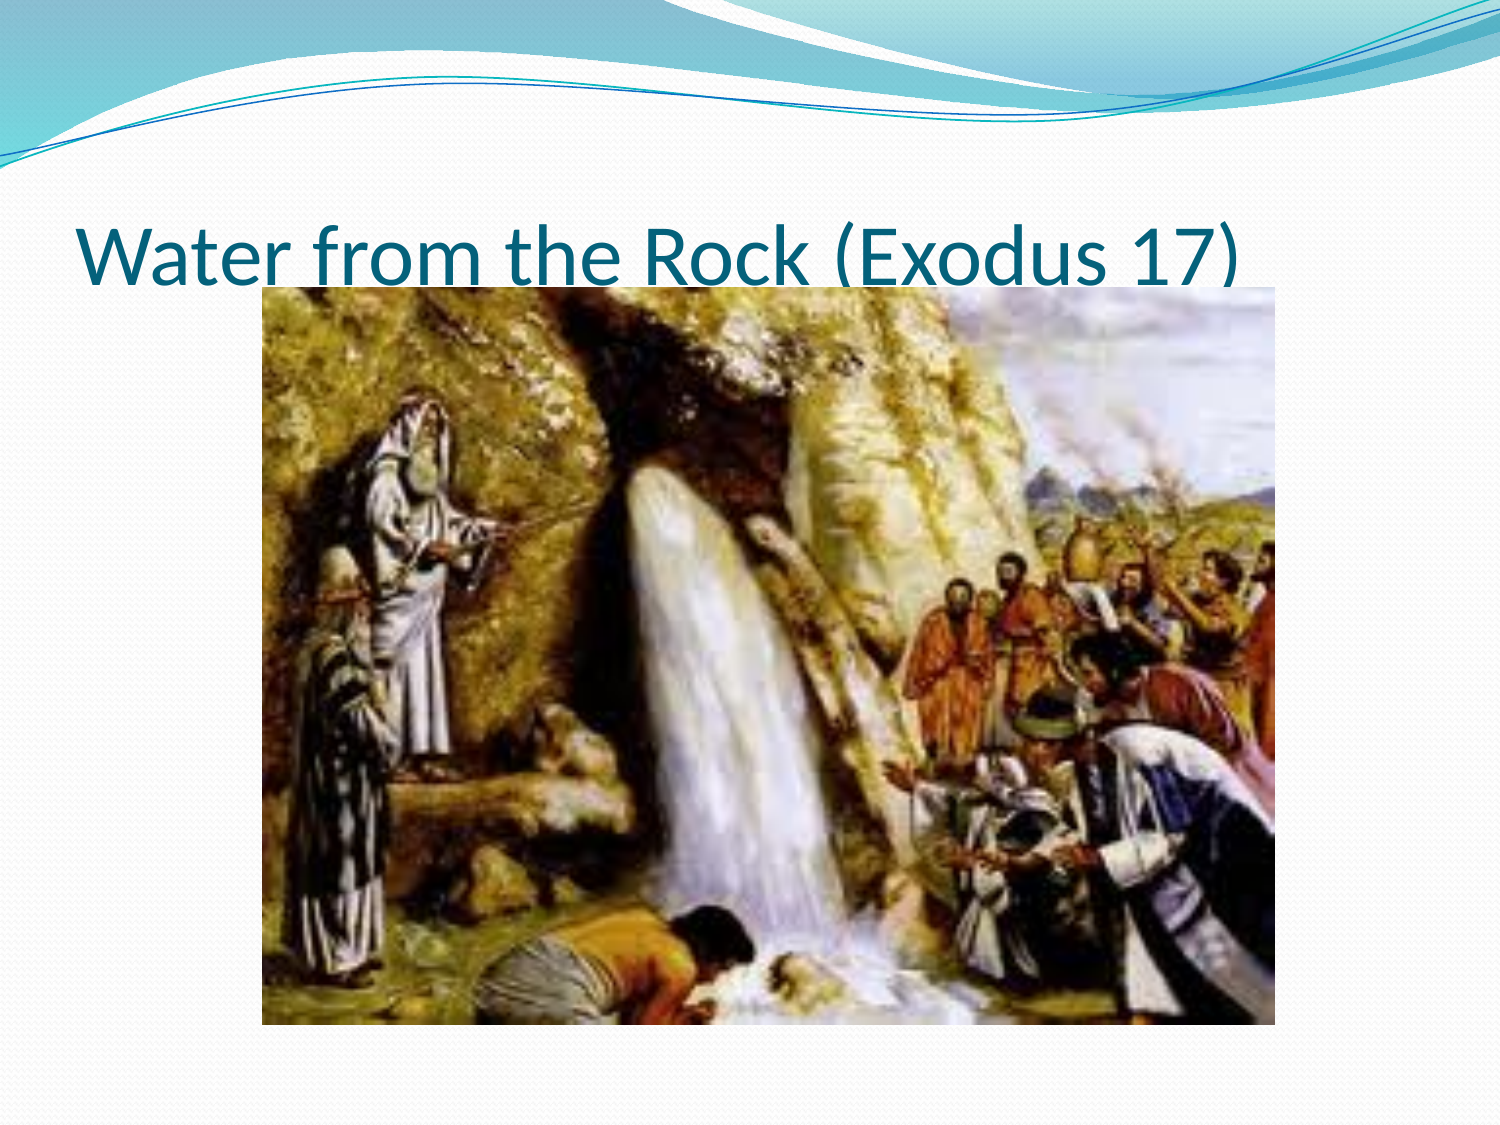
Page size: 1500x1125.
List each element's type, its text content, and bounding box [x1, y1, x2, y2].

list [262, 287, 1276, 1026]
title Water from the Rock (Exodus 17) [75, 115, 1425, 303]
